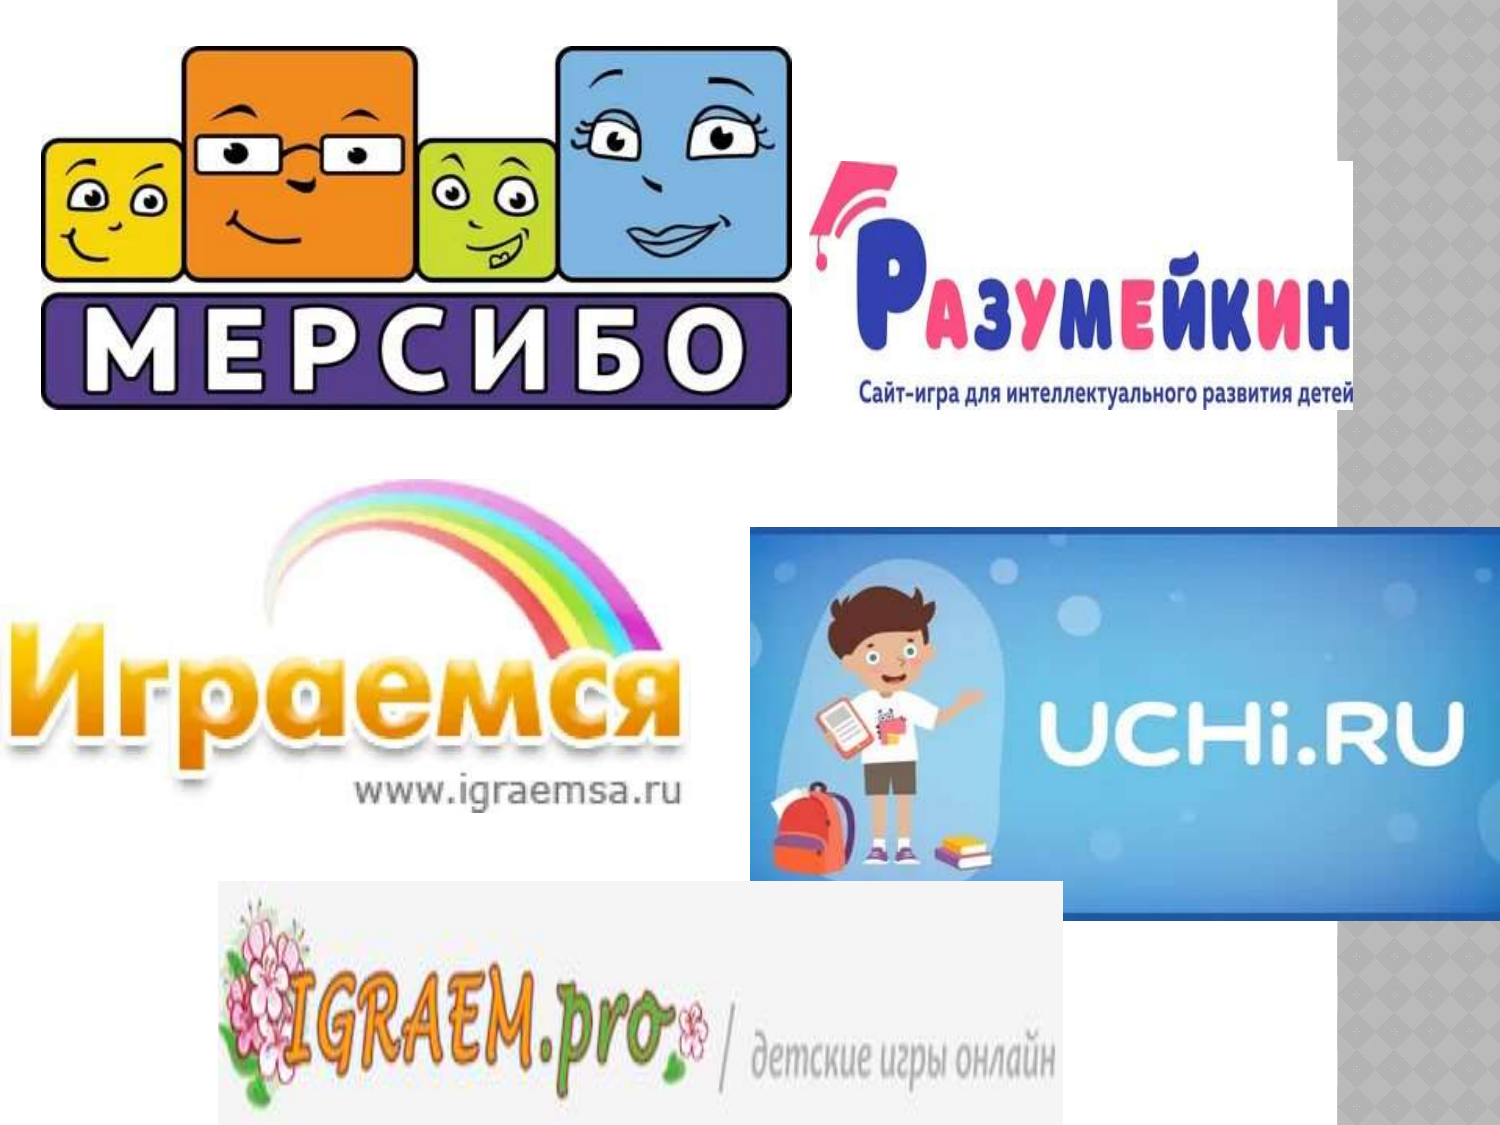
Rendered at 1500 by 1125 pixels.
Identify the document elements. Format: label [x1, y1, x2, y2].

picture [217, 526, 1500, 1125]
picture [808, 161, 1353, 411]
picture [40, 46, 792, 411]
picture [0, 479, 692, 813]
